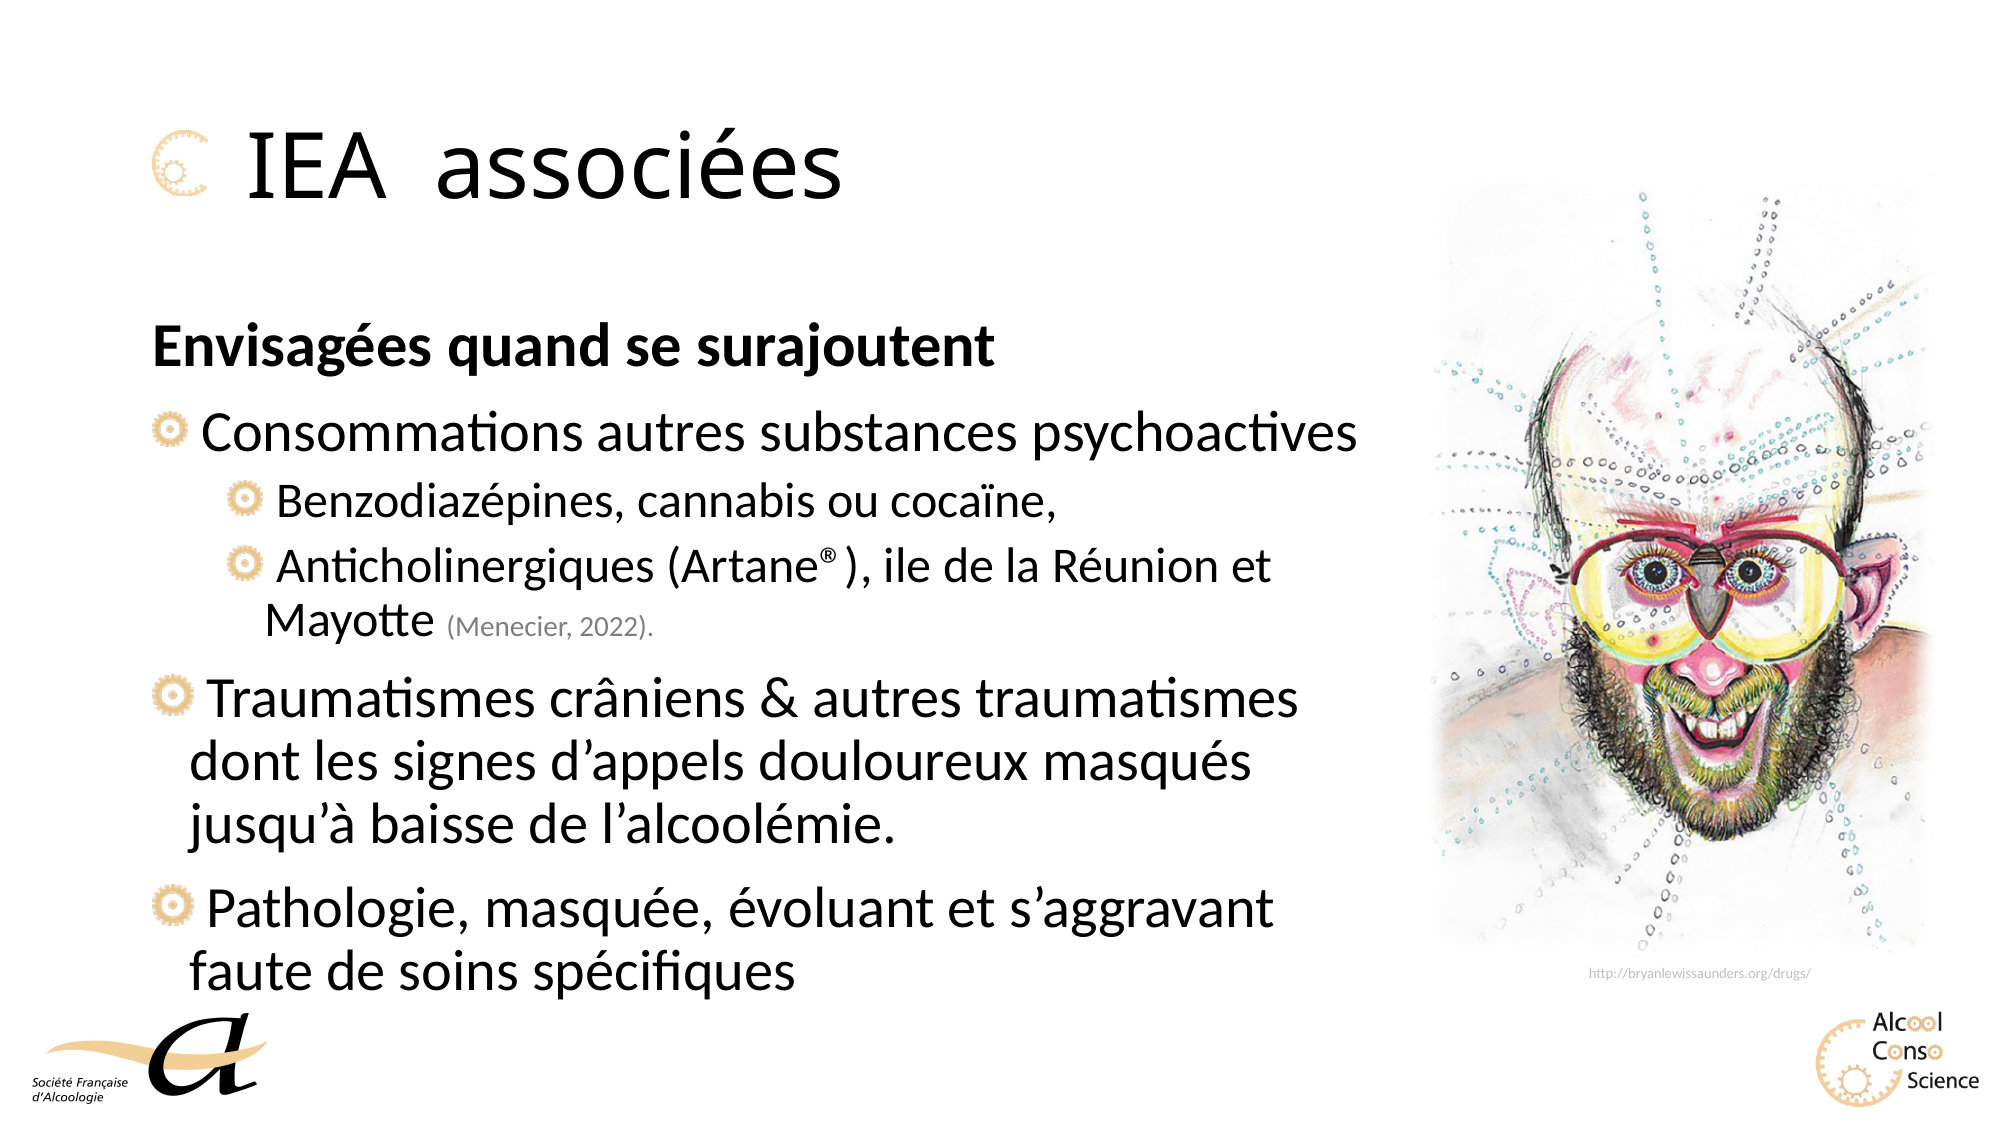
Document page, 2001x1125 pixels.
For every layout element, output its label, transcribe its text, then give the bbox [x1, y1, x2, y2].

picture [227, 480, 263, 516]
picture [152, 411, 188, 447]
title IEA associées [137, 59, 1863, 278]
list Envisagées quand se surajoutent Consommations autres substances psychoactives Benzodiazépines, cannabis ou cocaïne, Anticholinergiques (Artane®), ile de la Réunion et Mayotte (Menecier, 2022). Traumatismes crâniens & autres traumatismes dont les signes d’appels douloureux masqués jusqu’à baisse de l’alcoolémie. Pathologie, masquée, évoluant et s’aggravant faute de soins spécifiques [137, 305, 1383, 1014]
picture [1424, 166, 1936, 959]
picture [227, 545, 263, 581]
picture [32, 1013, 267, 1104]
picture [152, 674, 194, 716]
picture [152, 884, 194, 926]
text_box http://bryanlewissaunders.org/drugs/ [1574, 959, 1909, 989]
picture [152, 130, 208, 196]
picture [1794, 988, 2000, 1125]
